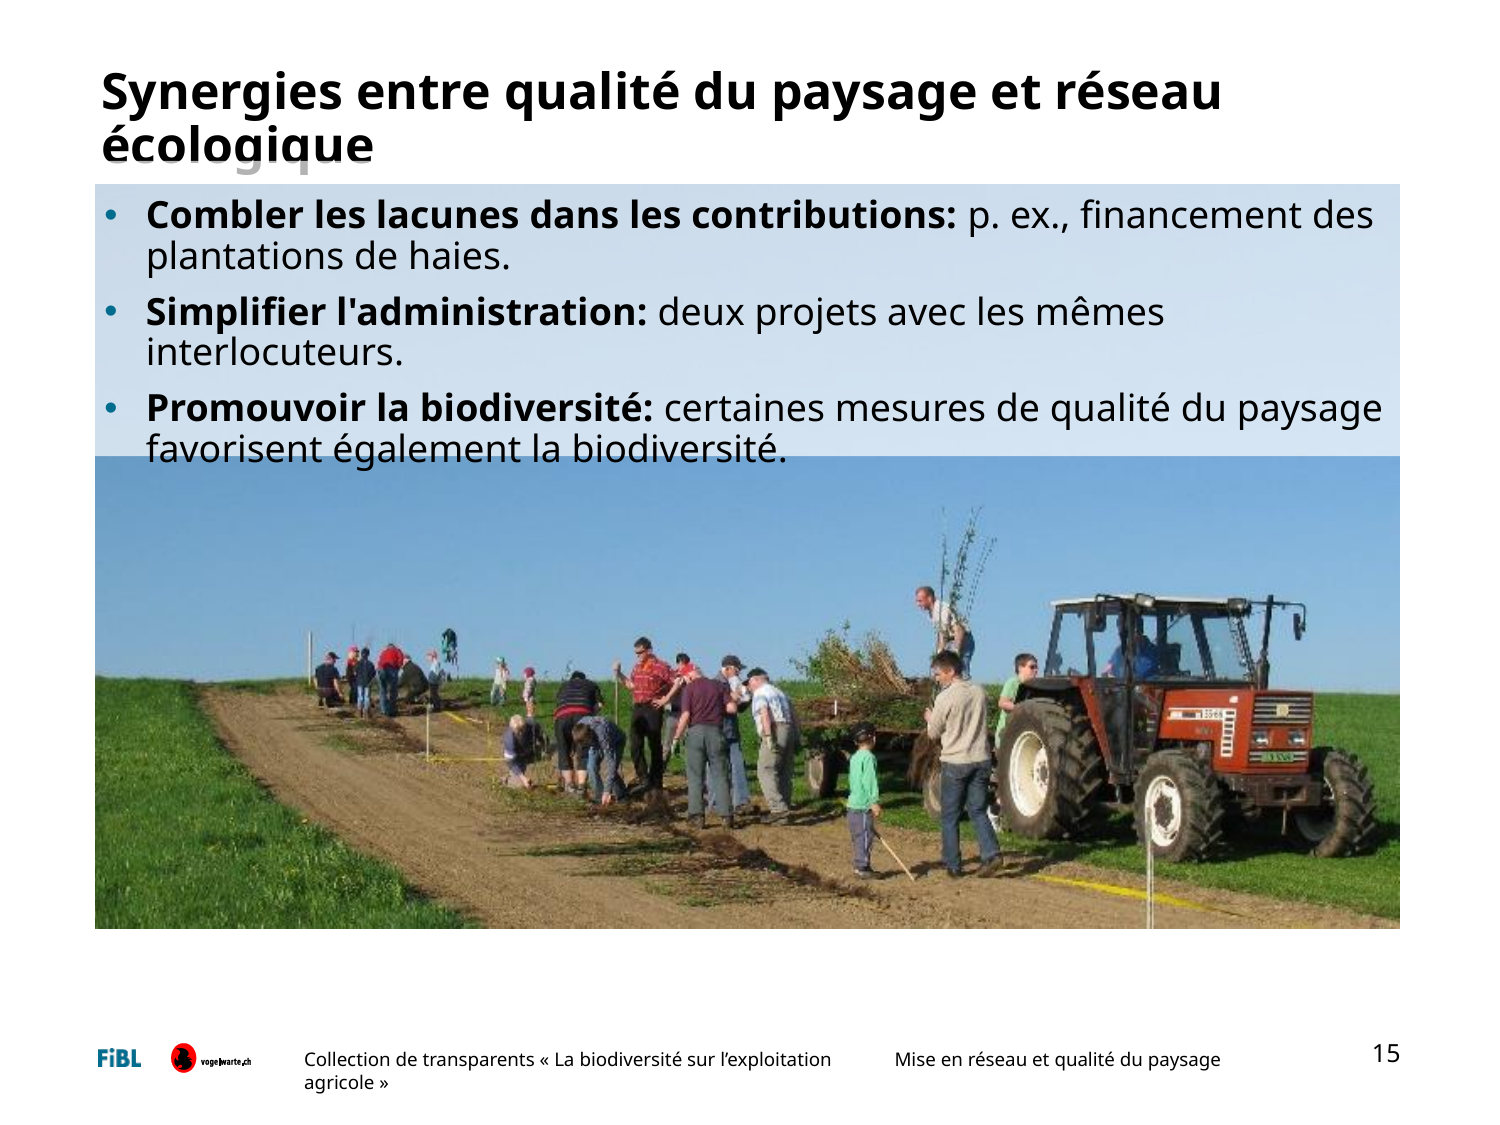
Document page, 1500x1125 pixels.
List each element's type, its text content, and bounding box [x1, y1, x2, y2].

list Combler les lacunes dans les contributions: p. ex., financement des plantations de haies. Simplifier l'administration: deux projets avec les mêmes interlocuteurs. Promouvoir la biodiversité: certaines mesures de qualité du paysage favorisent également la biodiversité. [92, 160, 1401, 457]
picture [95, 184, 1400, 929]
picture [98, 1048, 141, 1067]
title Synergies entre qualité du paysage et réseau écologique [101, 66, 1412, 170]
slide_number 15 [1270, 1020, 1401, 1080]
